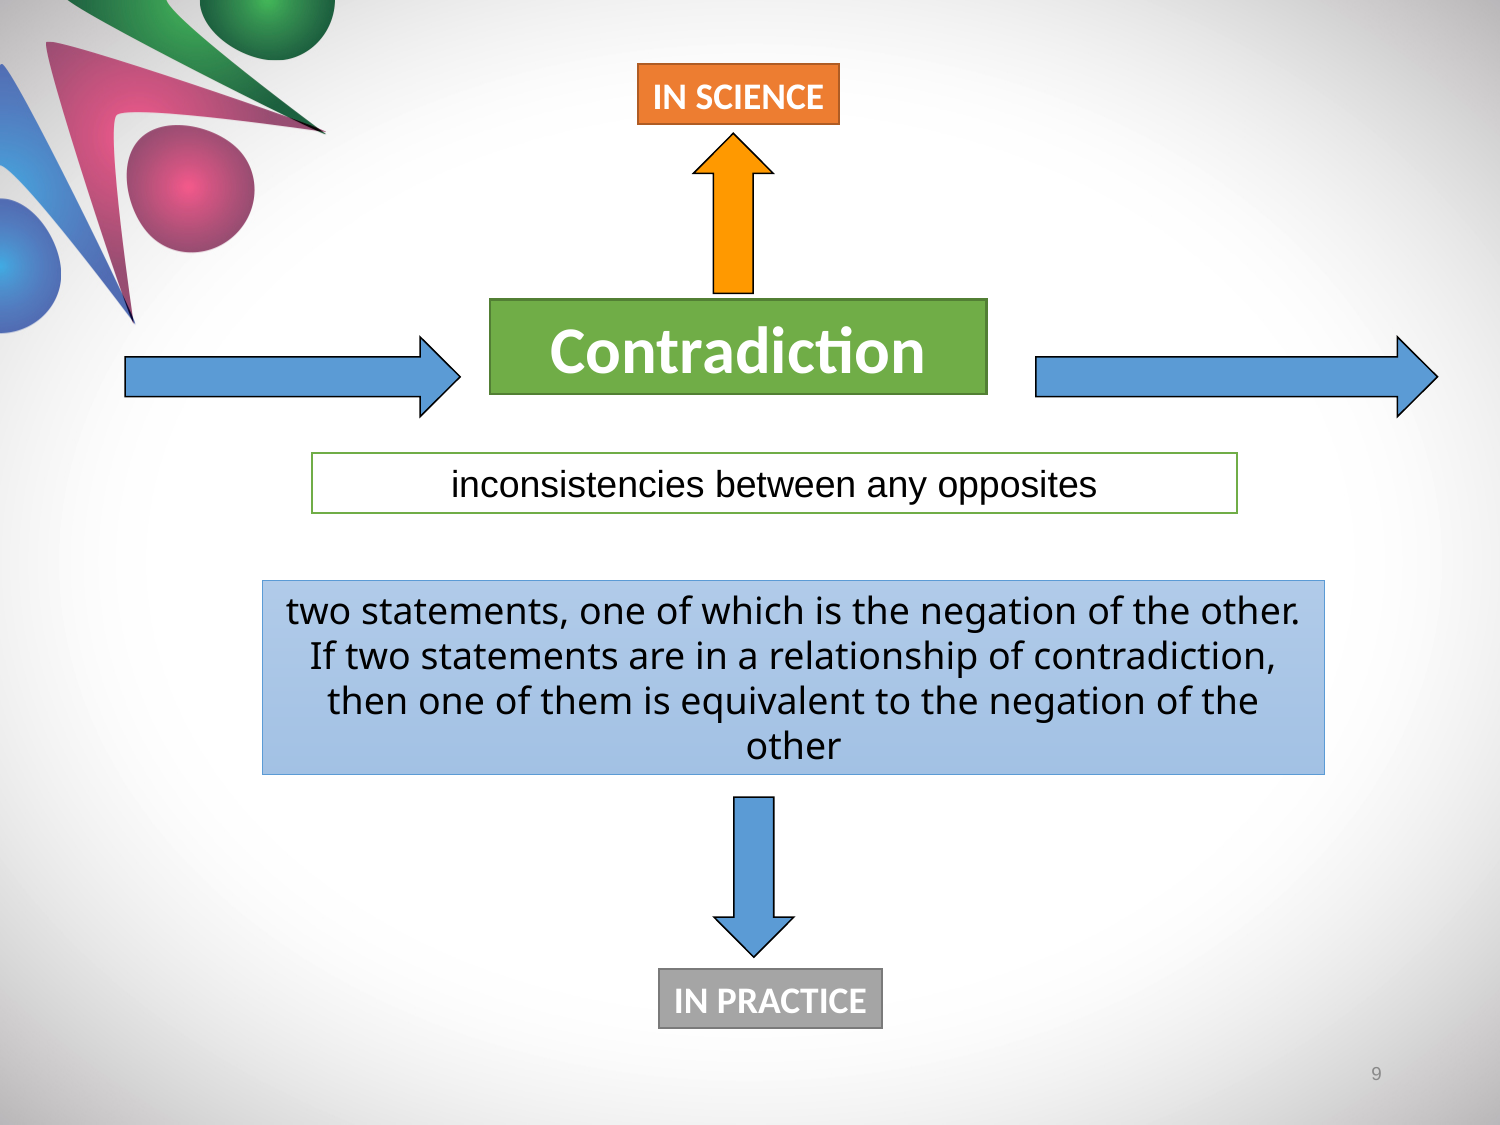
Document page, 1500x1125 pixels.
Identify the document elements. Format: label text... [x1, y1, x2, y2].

text_box two statements, one of which is the negation of the other. If two statements are in a relationship of contradiction, then one of them is equivalent to the negation of the other [262, 580, 1325, 775]
text_box [125, 336, 461, 417]
picture [0, 0, 1500, 1125]
slide_number 9 [1059, 1042, 1397, 1103]
text_box [714, 797, 794, 958]
text_box inconsistencies between any opposites [311, 452, 1238, 514]
text_box IN SCIENCE [637, 63, 840, 125]
text_box [693, 133, 774, 294]
text_box IN PRACTICE [658, 968, 883, 1029]
text_box Contradiction [489, 298, 988, 395]
text_box [1035, 336, 1438, 417]
